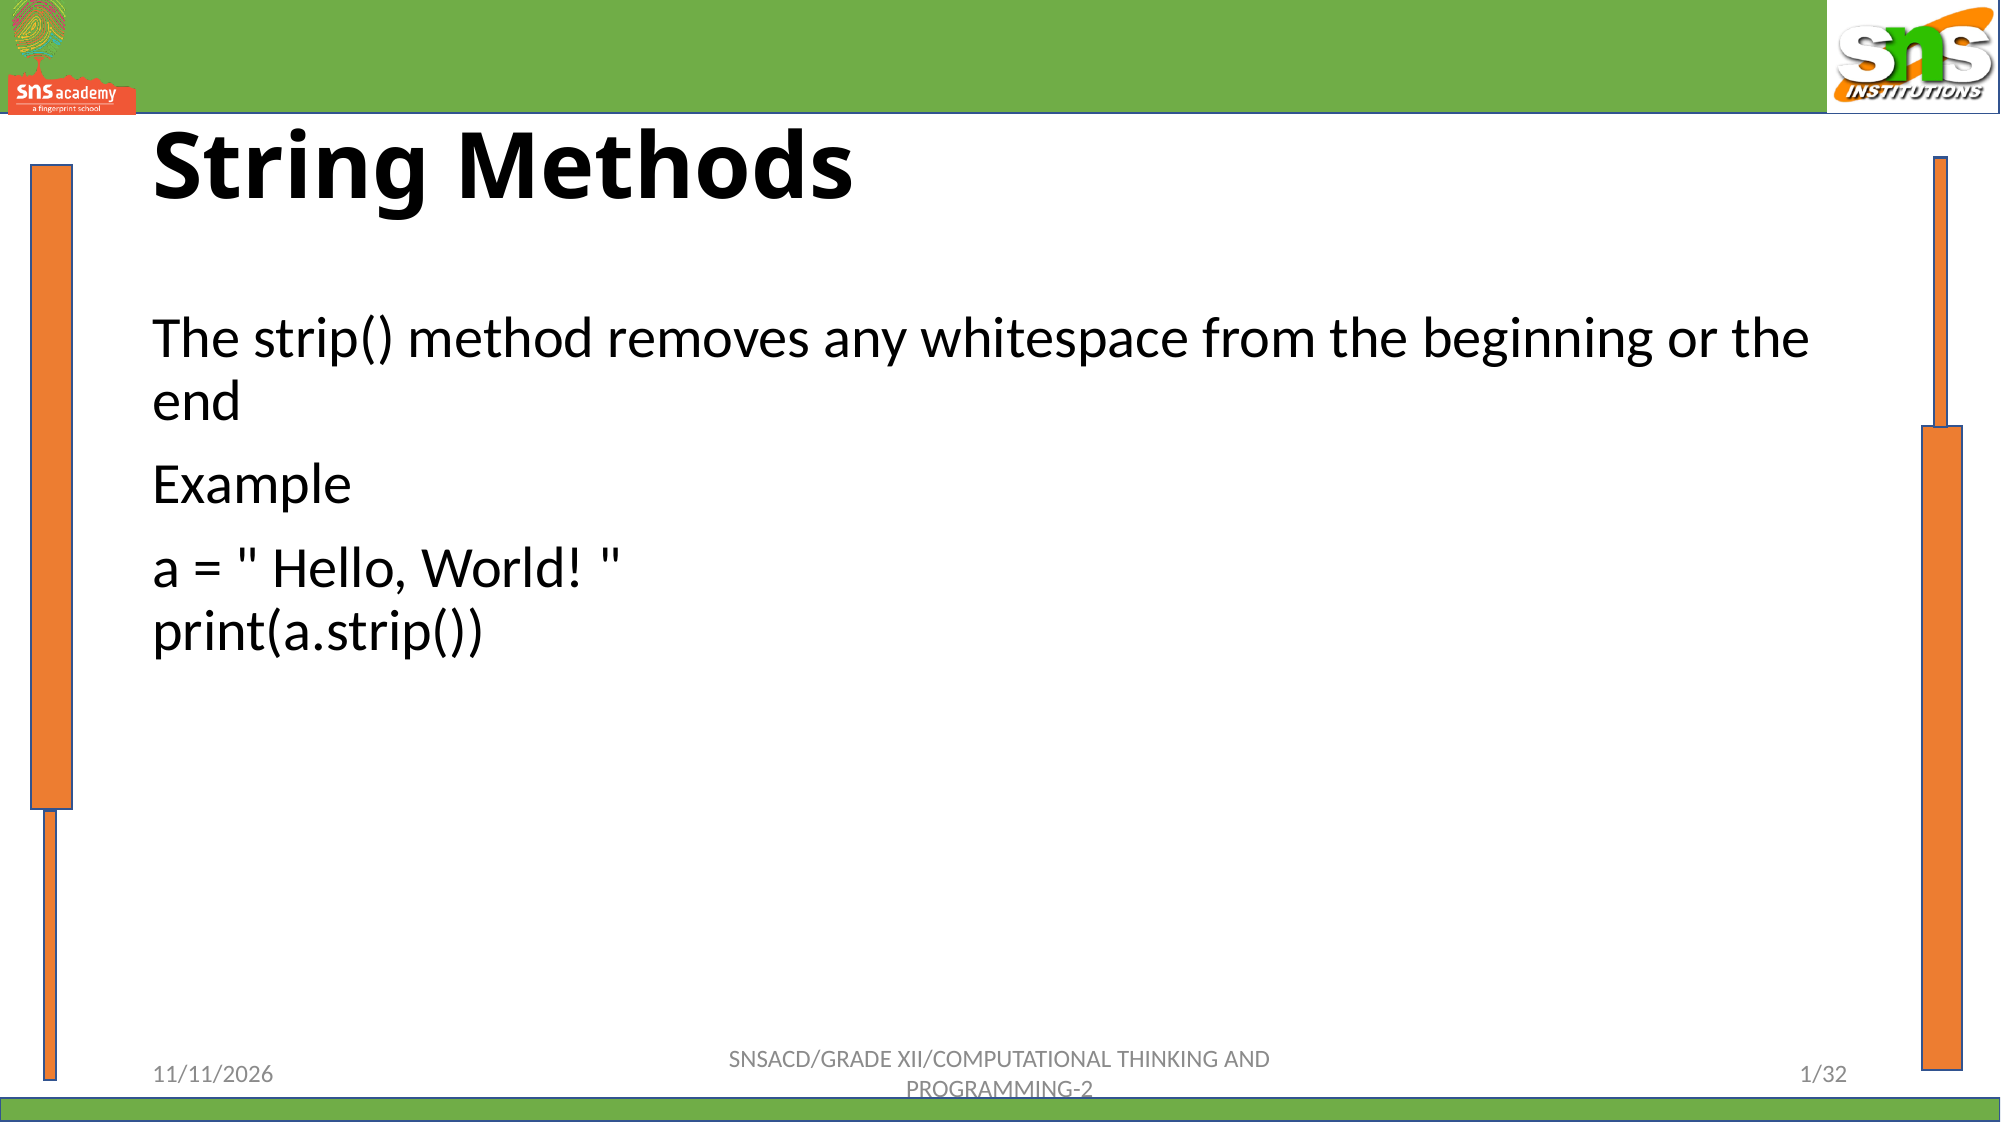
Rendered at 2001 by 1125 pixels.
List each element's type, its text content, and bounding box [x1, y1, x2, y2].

picture [1827, 0, 1998, 113]
title String Methods [137, 59, 1863, 278]
list The strip() method removes any whitespace from the beginning or the end Example a = " Hello, World! " print(a.strip()) [137, 299, 1863, 1014]
footer SNSACD/GRADE XII/COMPUTATIONAL THINKING AND PROGRAMMING-2 [662, 1042, 1338, 1103]
slide_number 1/32 [1412, 1042, 1863, 1103]
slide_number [137, 1042, 588, 1103]
picture [8, 0, 136, 115]
